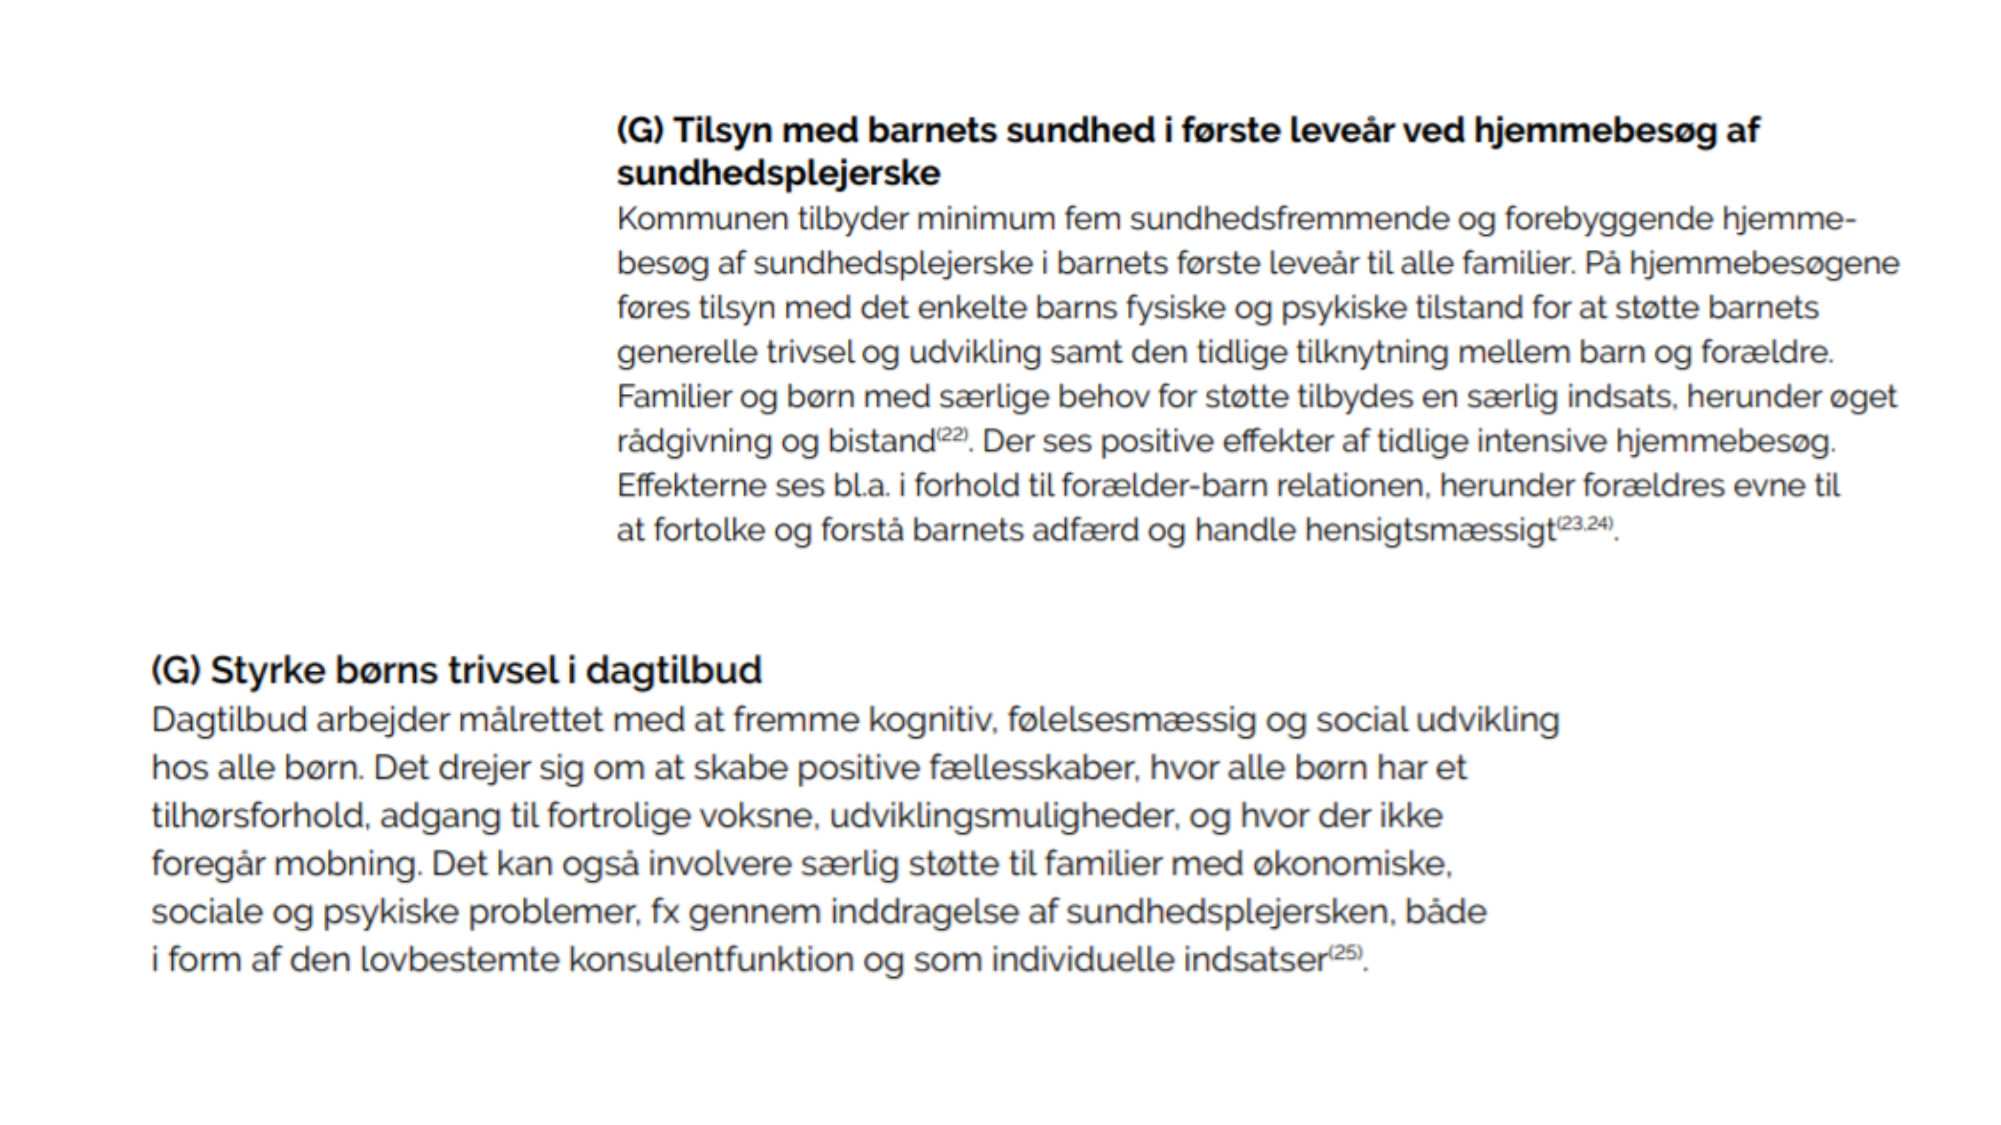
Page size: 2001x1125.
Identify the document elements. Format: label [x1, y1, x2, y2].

list [558, 89, 1946, 585]
picture [82, 624, 1609, 1000]
